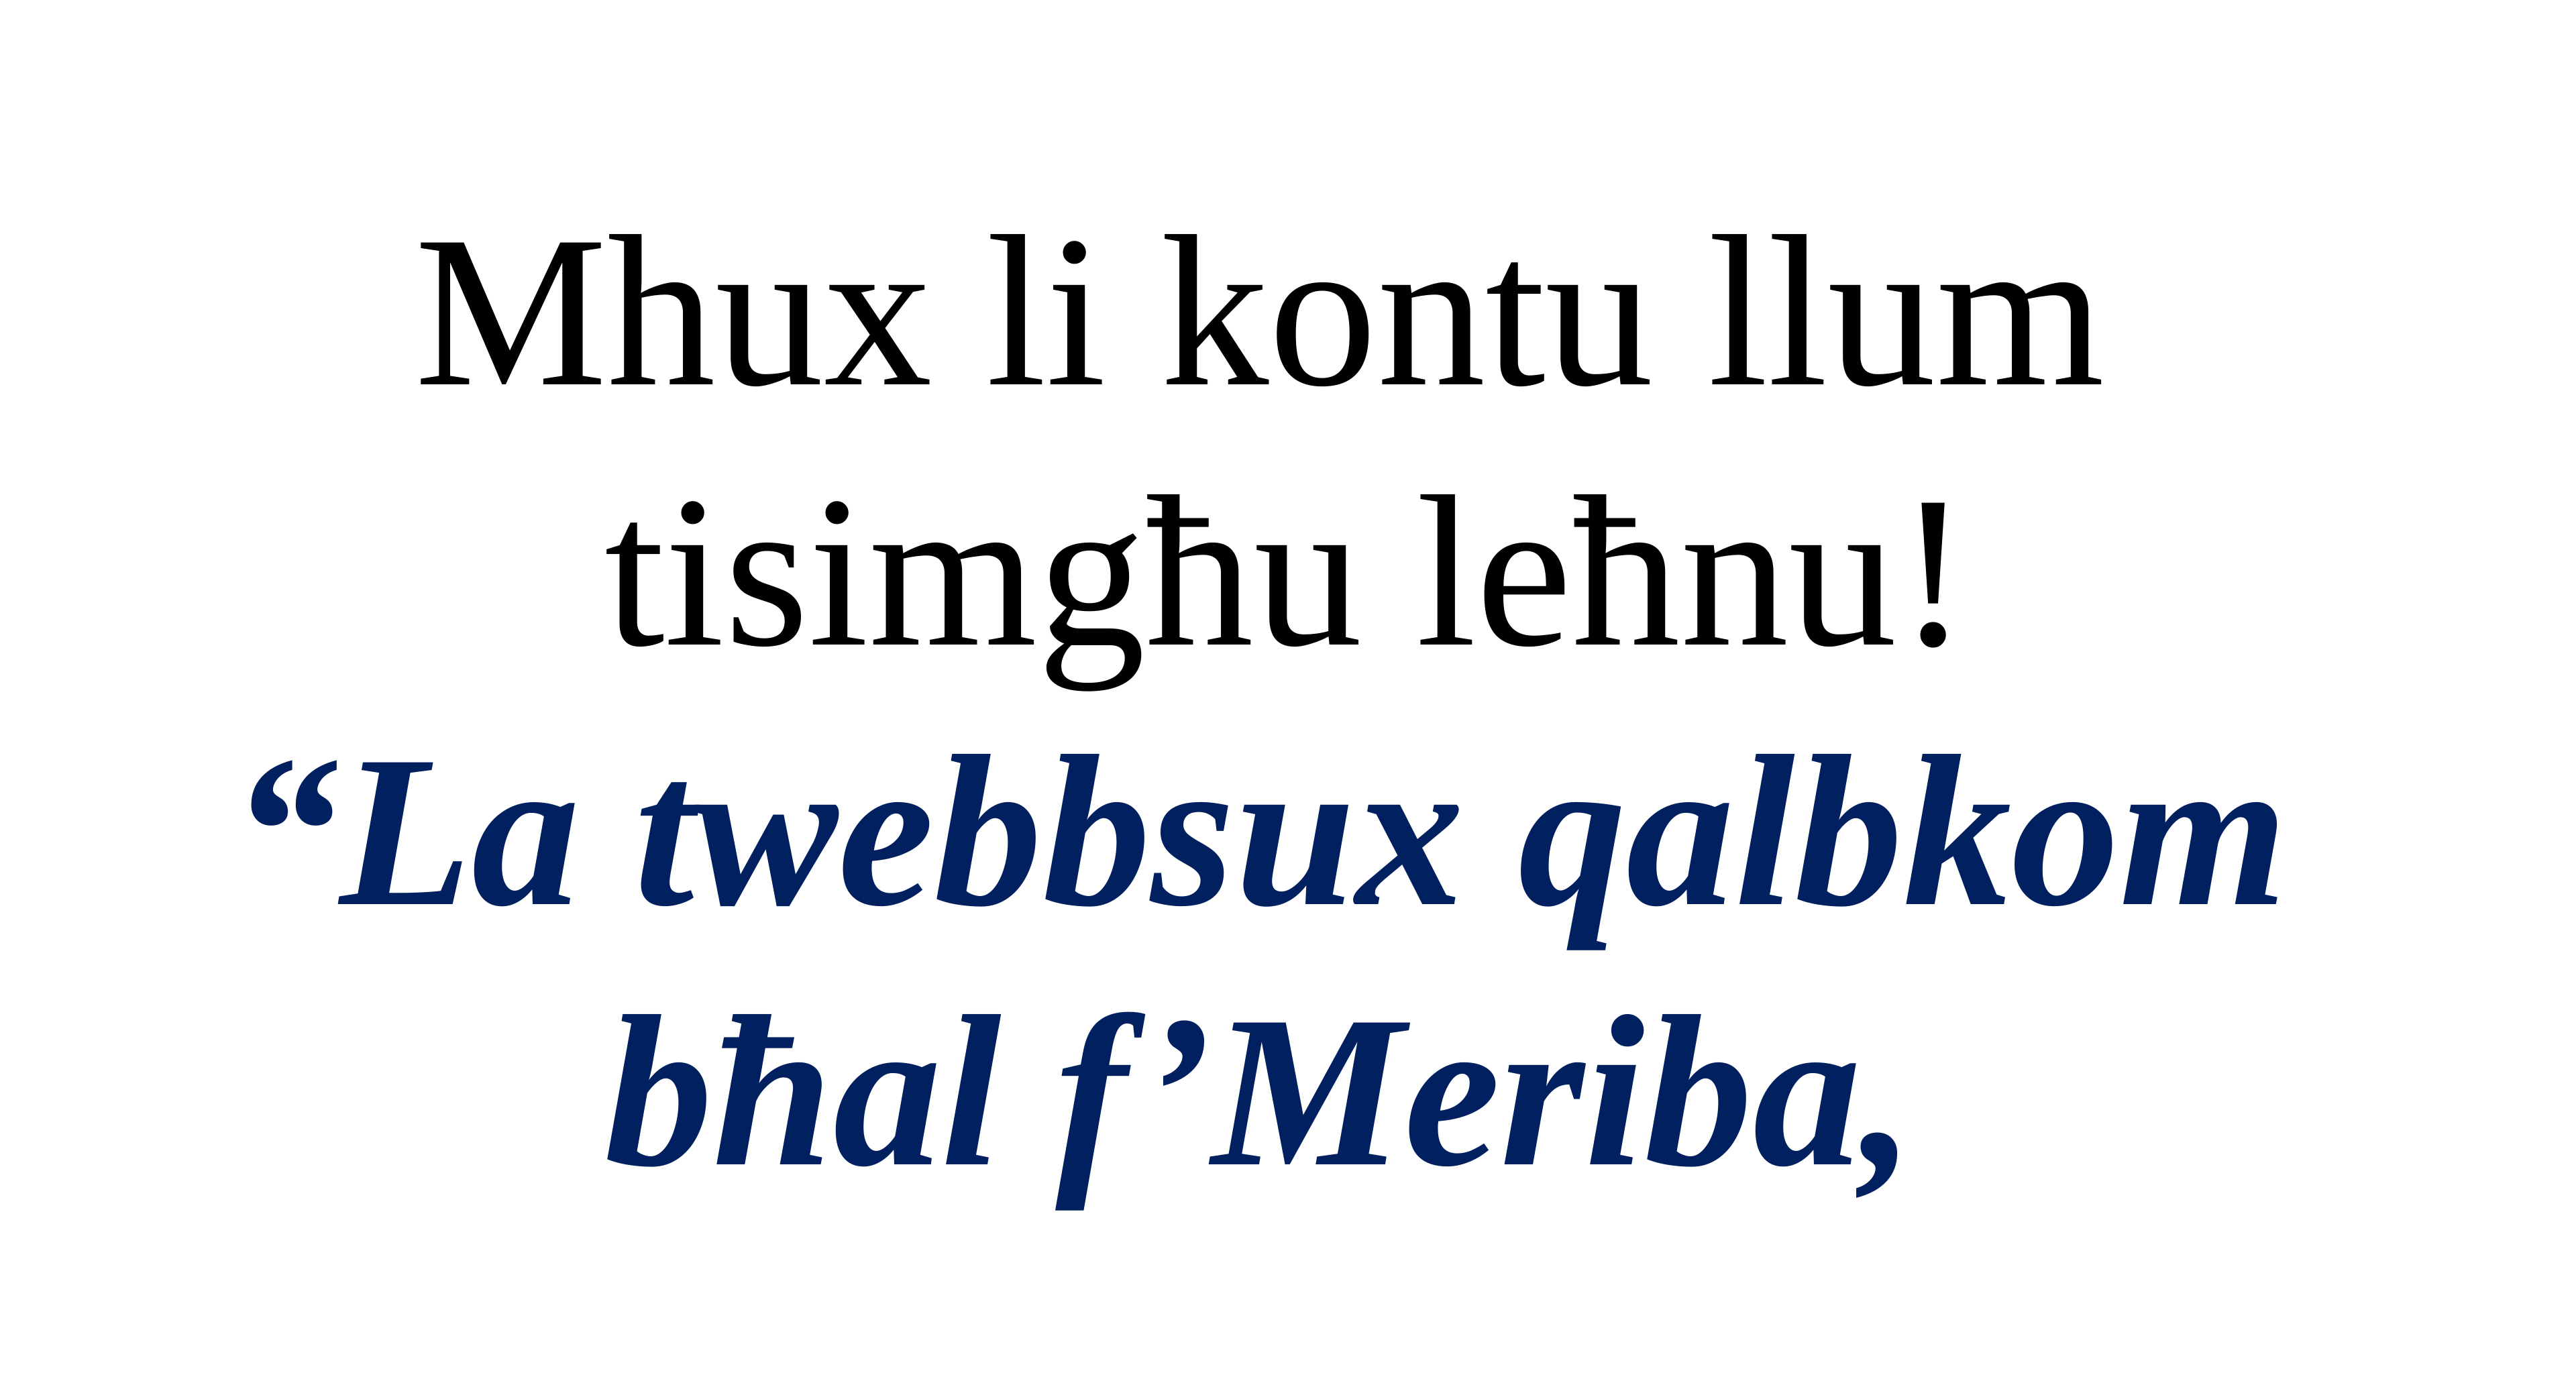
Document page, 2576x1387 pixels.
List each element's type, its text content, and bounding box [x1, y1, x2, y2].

text_box Mhux li kontu llum tisimgħu leħnu! “La twebbsux qalbkom bħal f’Meriba, [75, 163, 2501, 1213]
